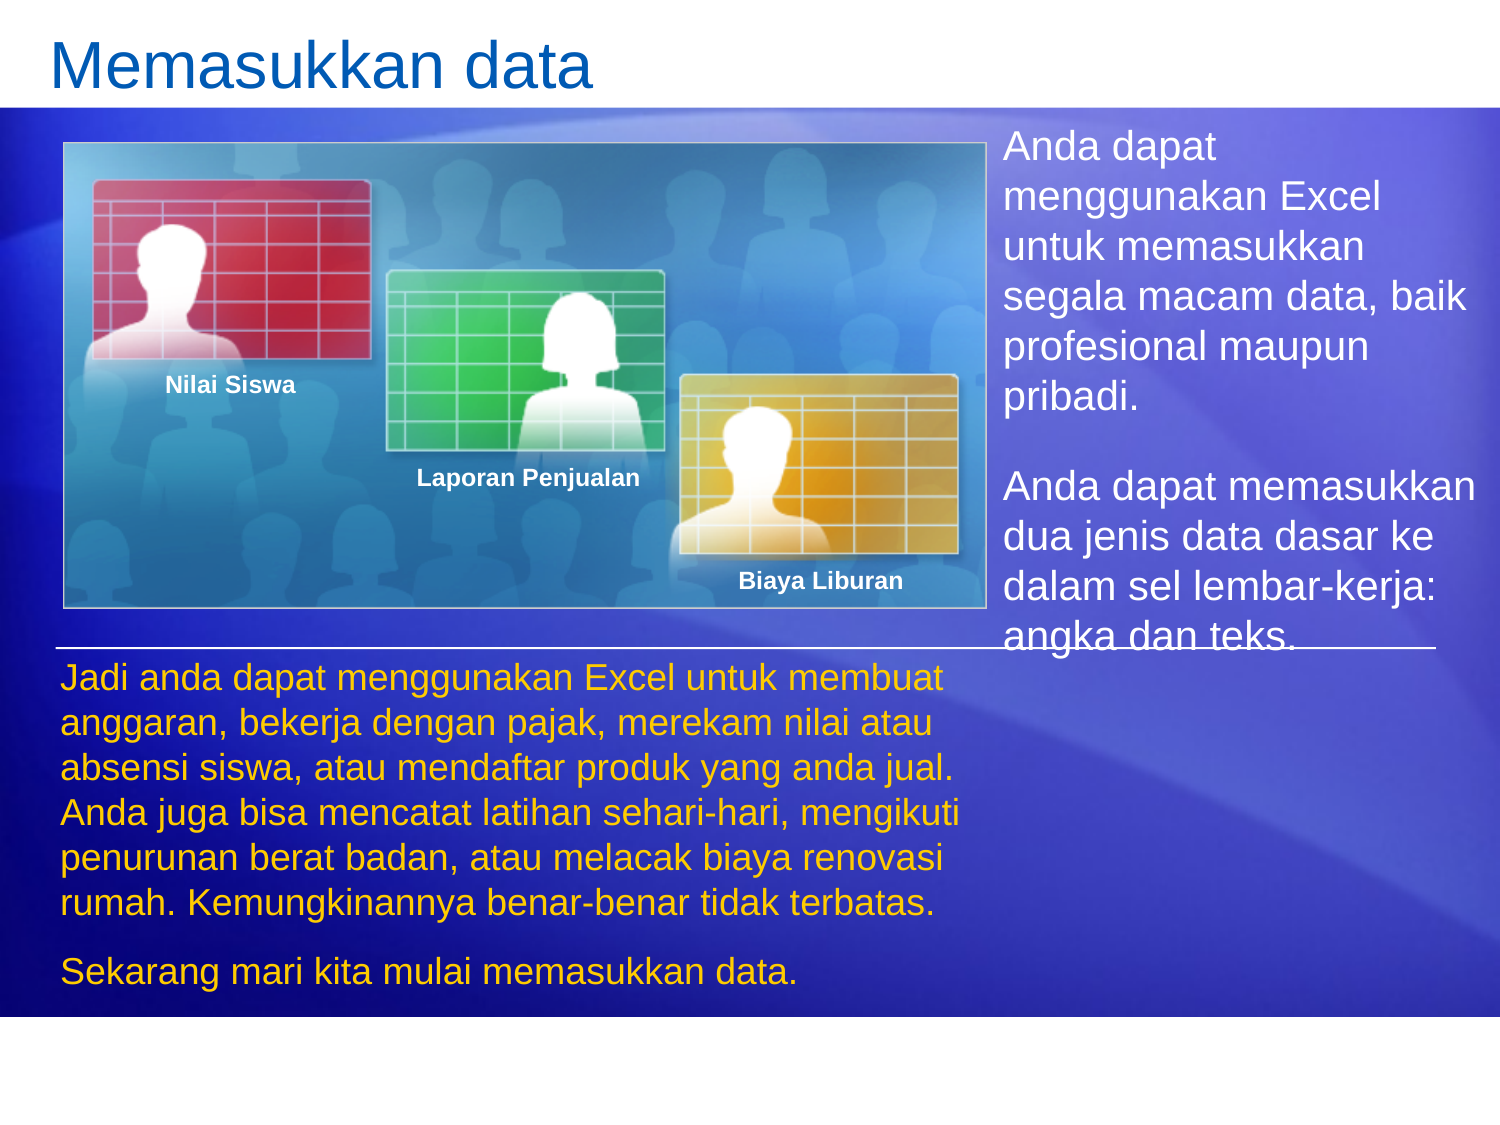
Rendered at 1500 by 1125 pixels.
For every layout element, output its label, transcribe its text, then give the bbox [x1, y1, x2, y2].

text_box Jadi anda dapat menggunakan Excel untuk membuat anggaran, bekerja dengan pajak, merekam nilai atau absensi siswa, atau mendaftar produk yang anda jual. Anda juga bisa mencatat latihan sehari-hari, mengikuti penurunan berat badan, atau melacak biaya renovasi rumah. Kemungkinannya benar-benar tidak terbatas. Sekarang mari kita mulai memasukkan data. [45, 645, 1017, 967]
text_box Anda dapat menggunakan Excel untuk memasukkan segala macam data, baik profesional maupun pribadi. Anda dapat memasukkan dua jenis data dasar ke dalam sel lembar-kerja: angka dan teks. [988, 111, 1500, 598]
picture [0, 108, 1500, 1017]
title Memasukkan data [34, 11, 1352, 114]
